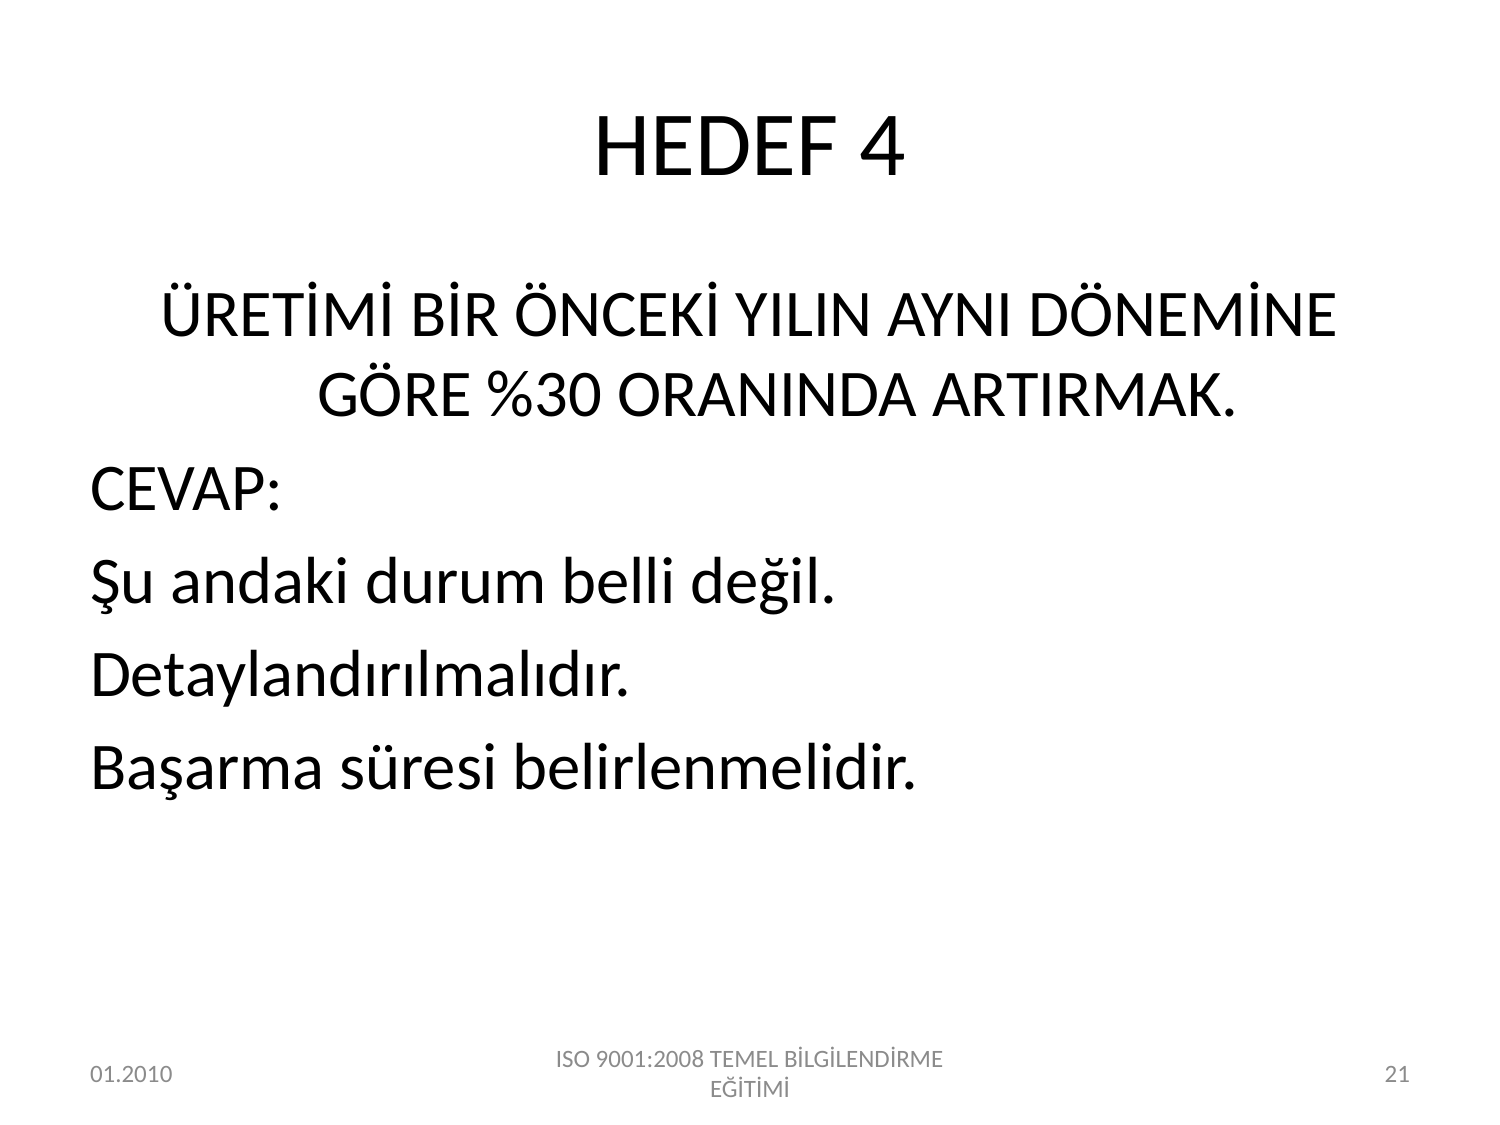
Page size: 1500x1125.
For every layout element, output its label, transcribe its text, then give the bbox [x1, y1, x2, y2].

list ÜRETİMİ BİR ÖNCEKİ YILIN AYNI DÖNEMİNE GÖRE %30 ORANINDA ARTIRMAK. CEVAP: Şu andaki durum belli değil. Detaylandırılmalıdır. Başarma süresi belirlenmelidir. [75, 262, 1425, 1005]
slide_number 01.2010 [75, 1042, 425, 1103]
title HEDEF 4 [75, 45, 1425, 233]
footer ISO 9001:2008 TEMEL BİLGİLENDİRME EĞİTİMİ [512, 1042, 988, 1103]
slide_number 21 [1074, 1042, 1425, 1103]
